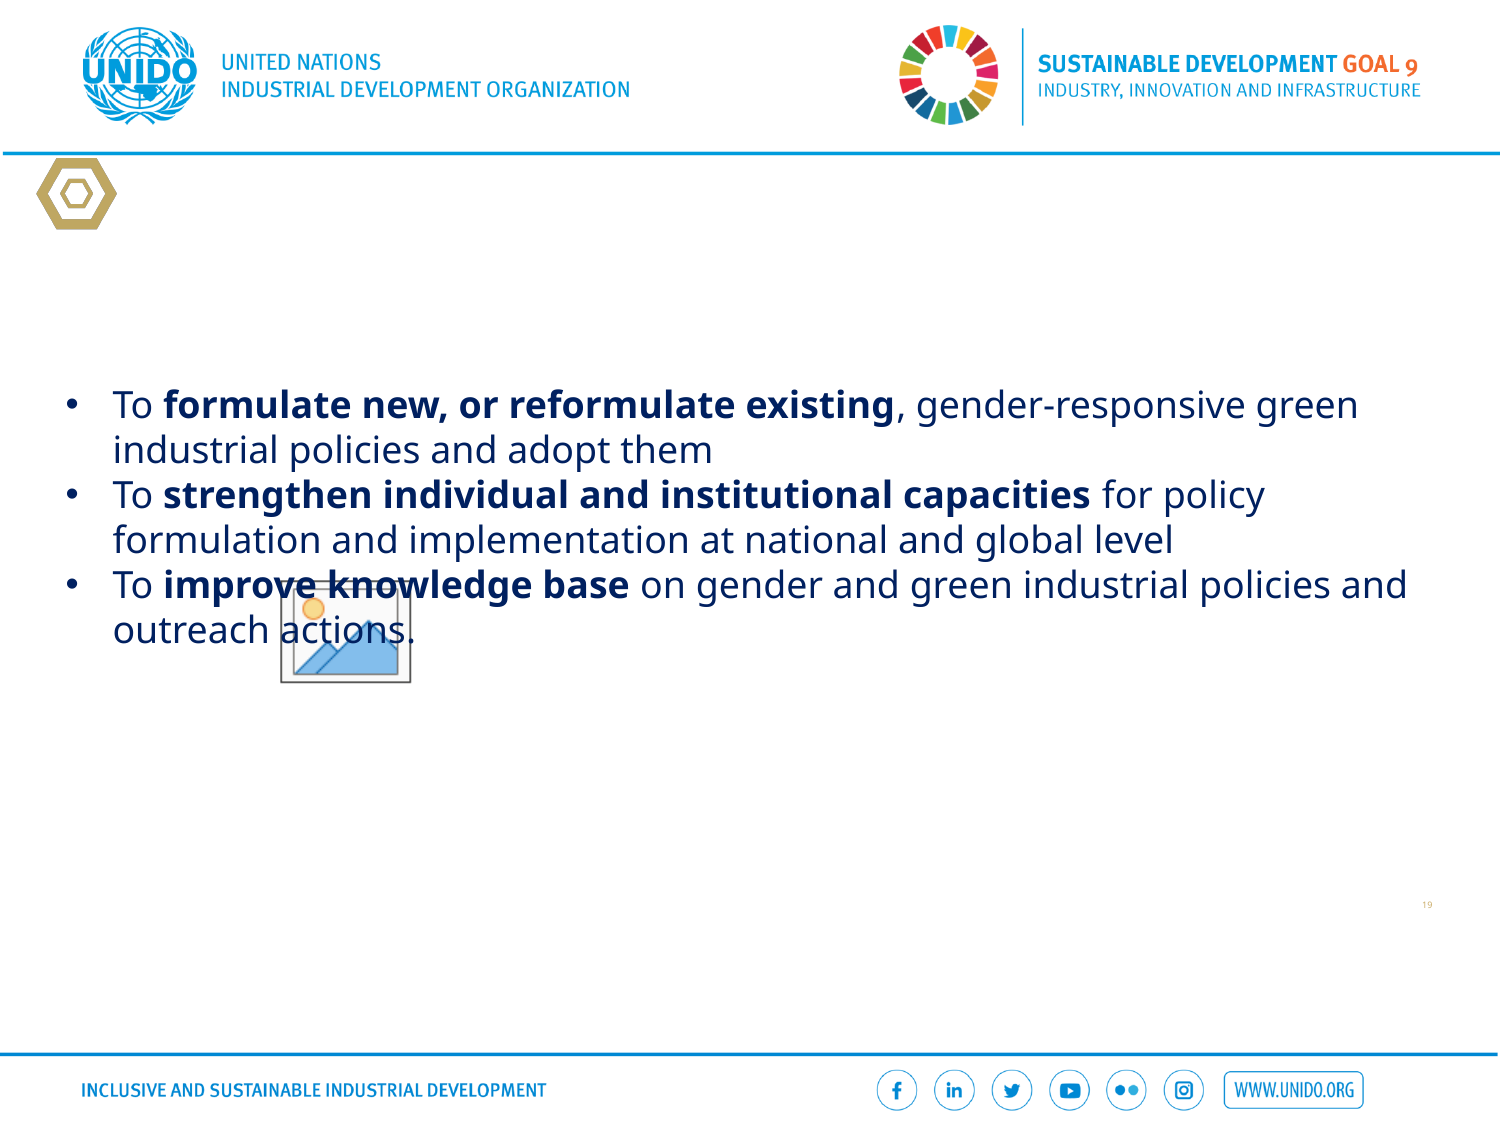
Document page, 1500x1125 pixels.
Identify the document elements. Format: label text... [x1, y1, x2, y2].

picture [0, 280, 693, 985]
picture [0, 1048, 1500, 1122]
slide_number 19 [1408, 902, 1447, 918]
text_box To formulate new, or reformulate existing, gender-responsive green industrial policies and adopt them To strengthen individual and institutional capacities for policy formulation and implementation at national and global level To improve knowledge base on gender and green industrial policies and outreach actions. [693, 373, 1447, 659]
picture [0, 0, 1500, 255]
